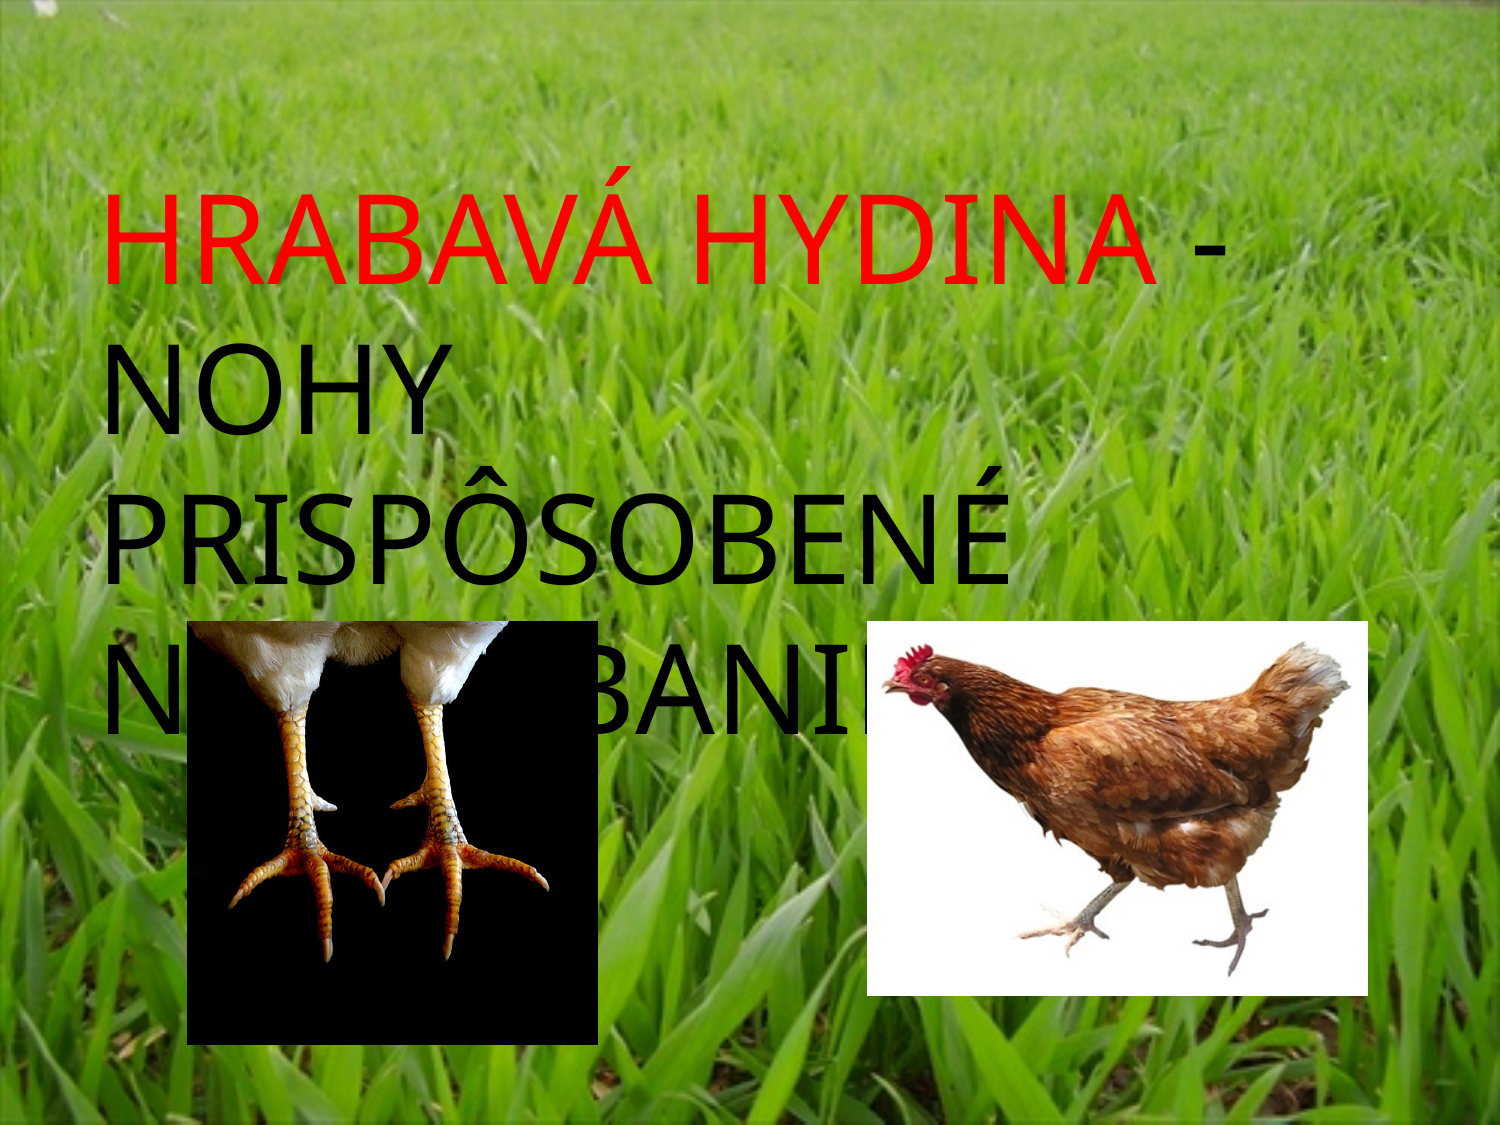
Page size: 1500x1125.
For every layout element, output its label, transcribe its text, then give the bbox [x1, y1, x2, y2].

text_box HRABAVÁ HYDINA - nohy prispôsobené na hrabanie [82, 152, 1442, 768]
picture [0, 0, 1500, 1125]
